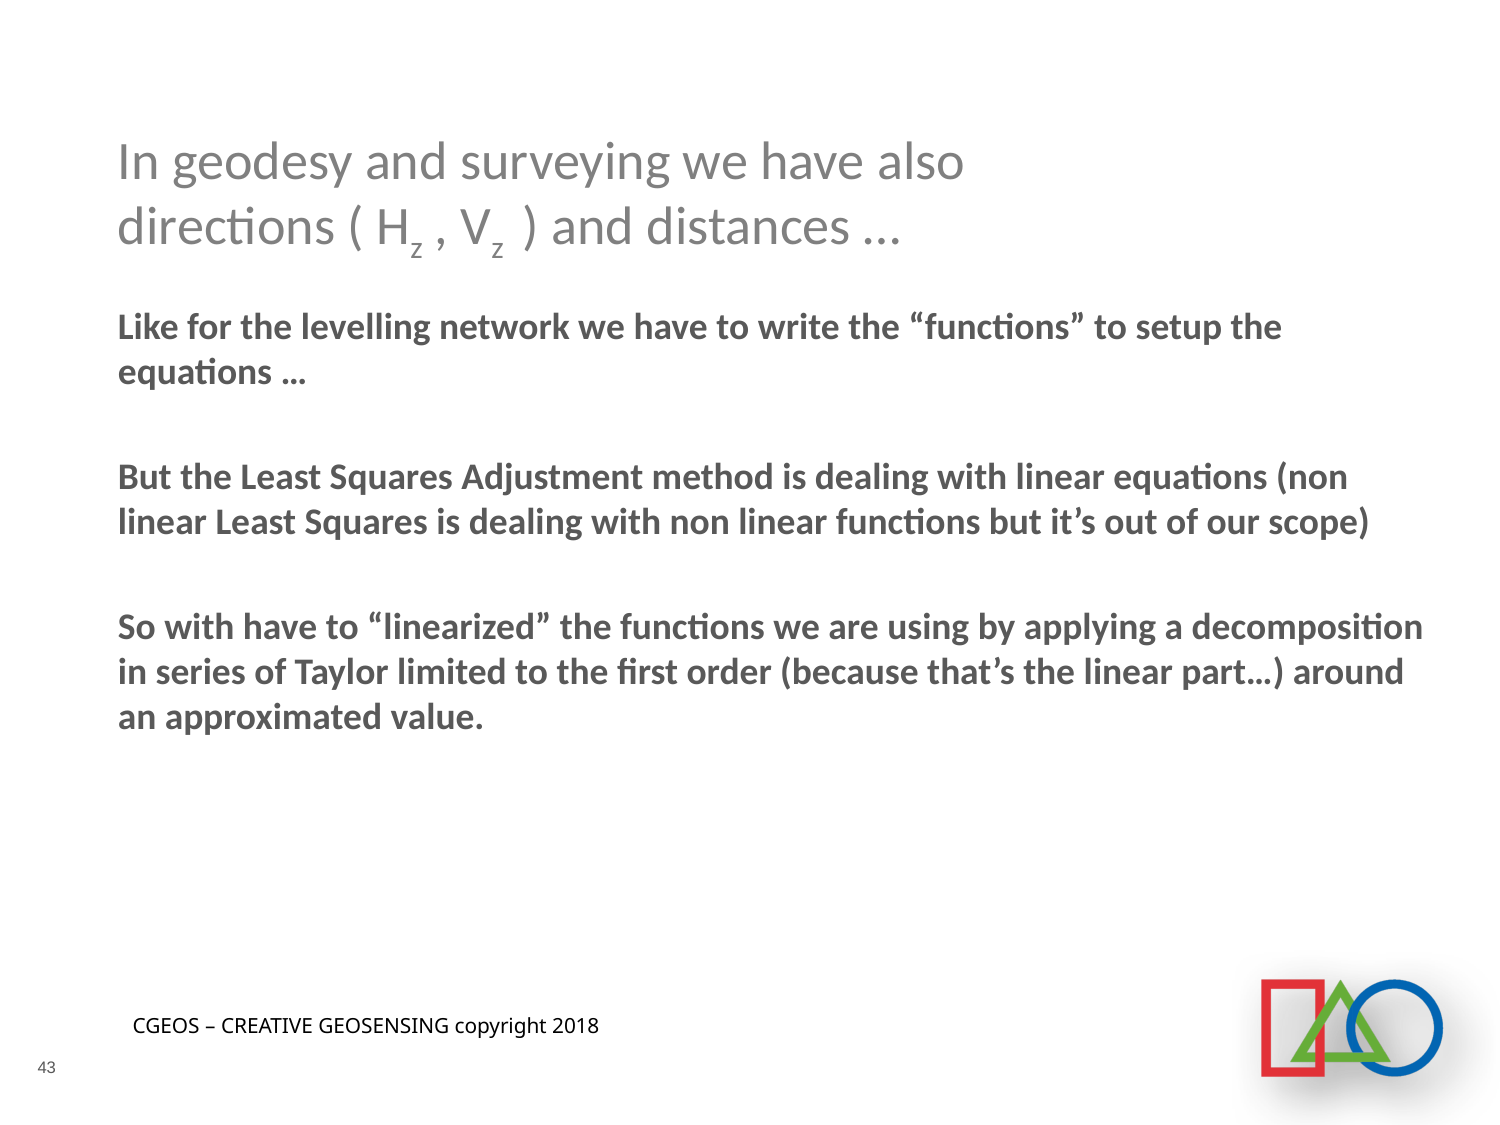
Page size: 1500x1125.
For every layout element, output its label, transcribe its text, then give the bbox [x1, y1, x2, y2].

picture [1253, 968, 1450, 1083]
list Like for the levelling network we have to write the “functions” to setup the equations … But the Least Squares Adjustment method is dealing with linear equations (non linear Least Squares is dealing with non linear functions but it’s out of our scope) So with have to “linearized” the functions we are using by applying a decomposition in series of Taylor limited to the first order (because that’s the linear part…) around an approximated value. [117, 295, 1447, 945]
title In geodesy and surveying we have also directions ( Hz , Vz ) and distances … [117, 117, 1447, 266]
